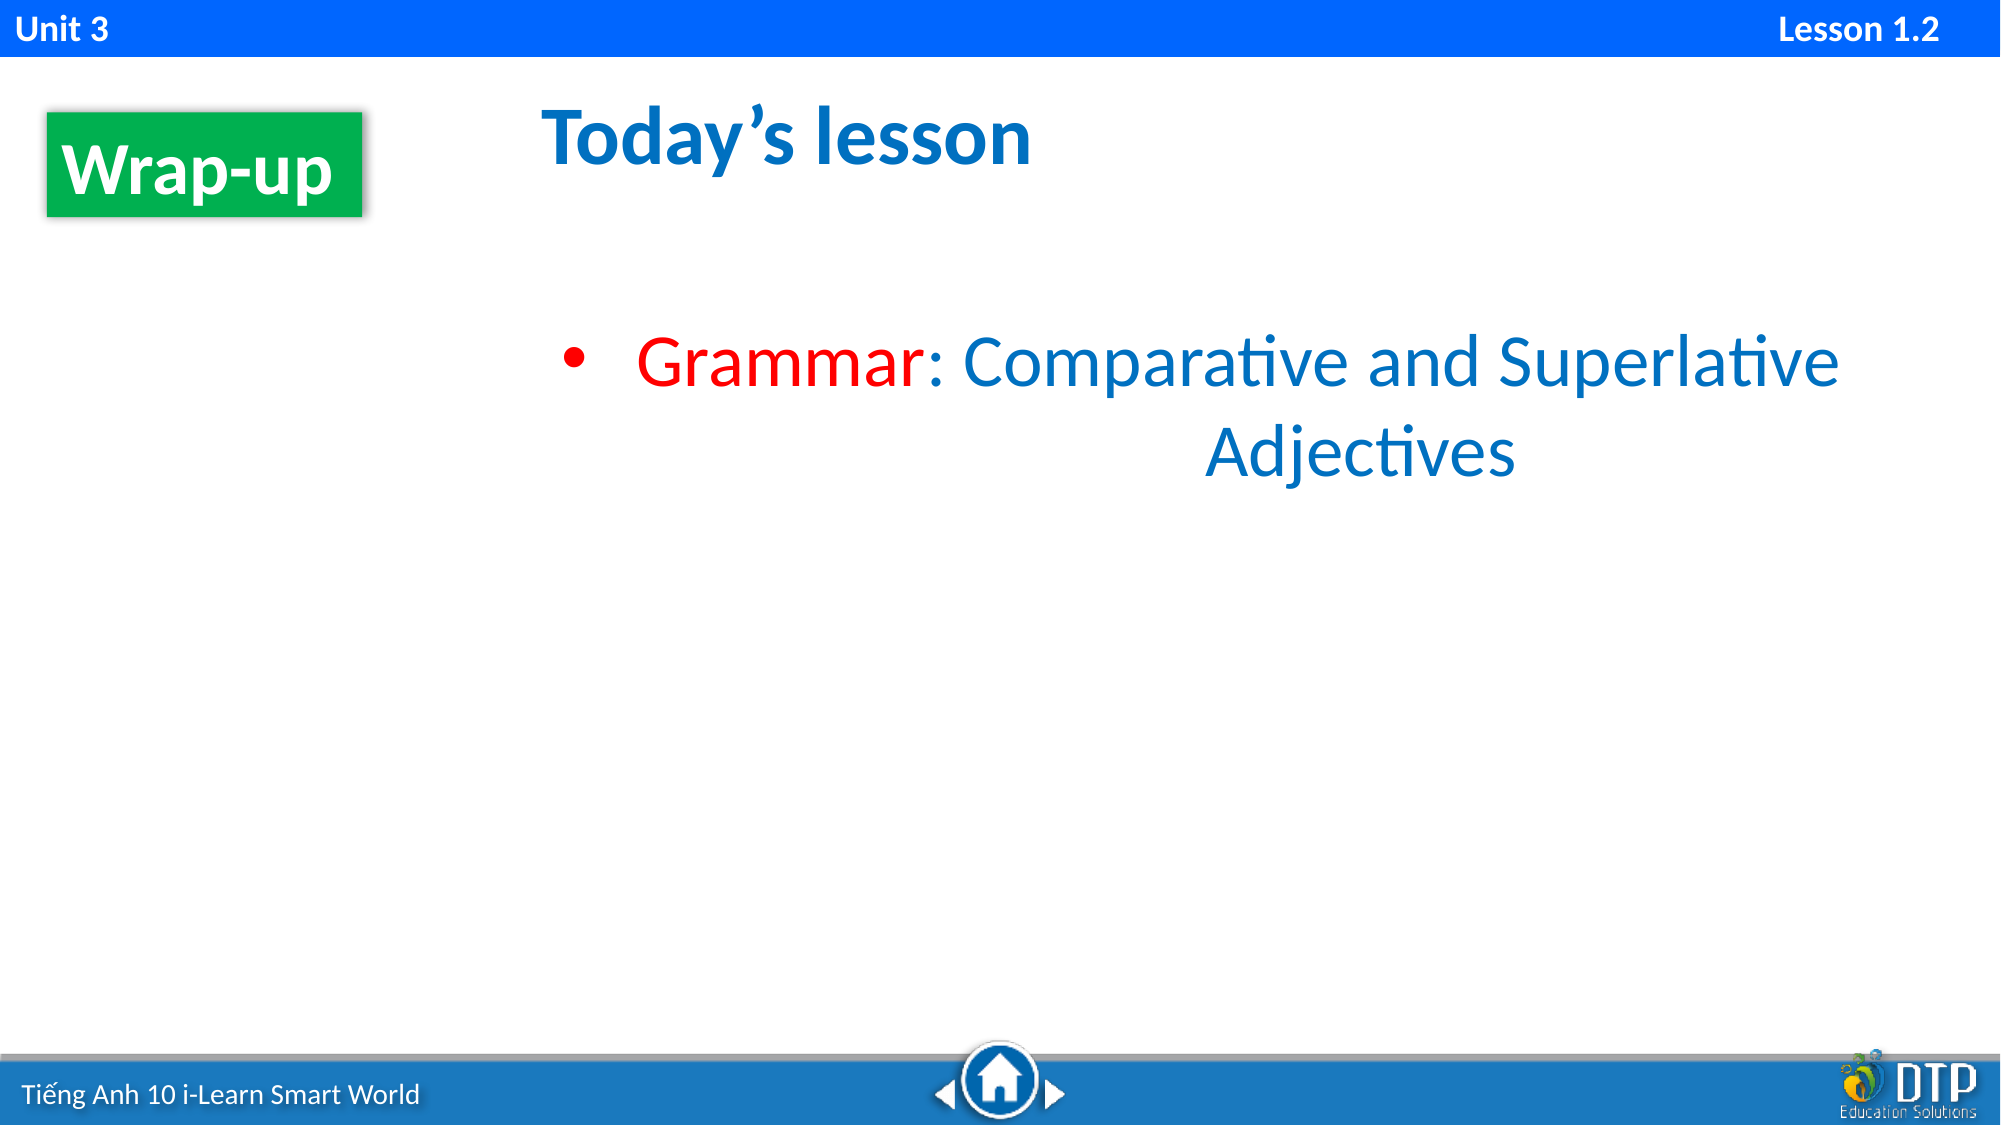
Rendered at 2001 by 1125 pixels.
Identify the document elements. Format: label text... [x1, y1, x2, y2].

text_box Unit 3 Lesson 1.2 [0, 0, 2000, 57]
picture [0, 0, 2001, 1125]
text_box Grammar: Comparative and Superlative Adjectives [546, 304, 1959, 659]
text_box Today’s lesson [526, 73, 1939, 189]
text_box Wrap-up [46, 112, 363, 218]
